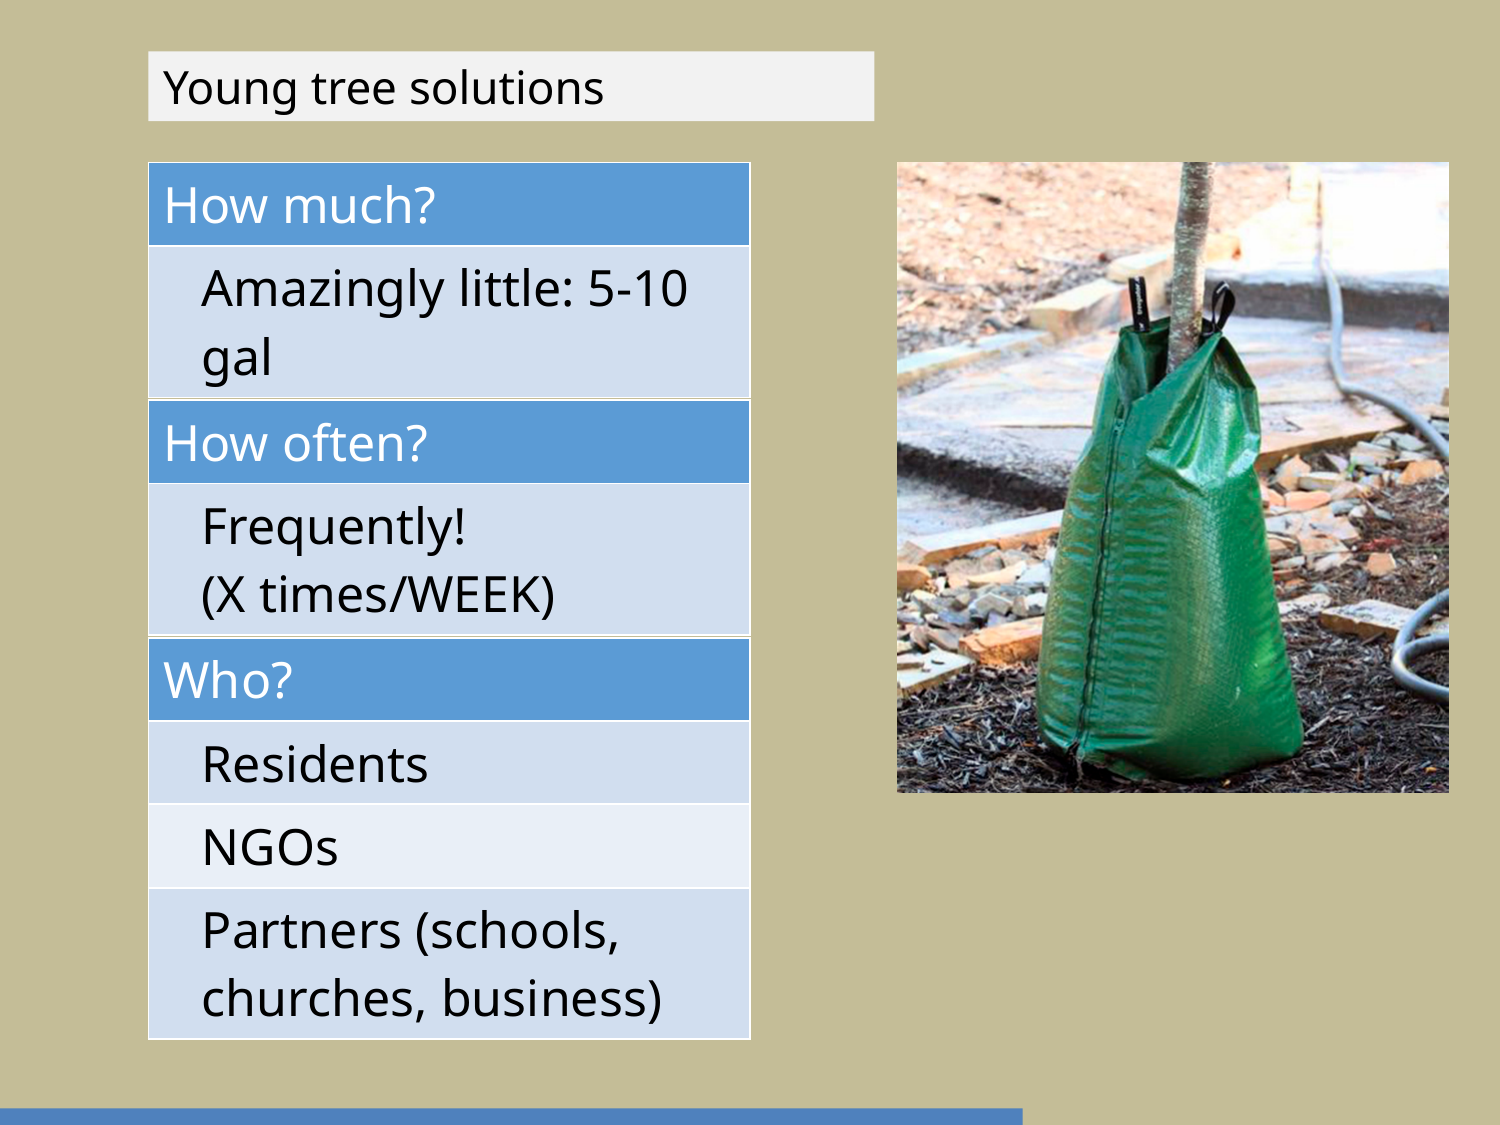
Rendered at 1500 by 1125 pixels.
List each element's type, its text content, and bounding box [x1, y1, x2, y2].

table_cell NGOs [149, 805, 749, 887]
table_header Who? [149, 639, 749, 720]
table_header How often? [149, 401, 749, 483]
table_cell Partners (schools, churches, business) [149, 889, 749, 1038]
text_box [0, 1107, 1024, 1125]
table_cell Amazingly little: 5-10 gal [149, 247, 749, 397]
table_cell Frequently! (X times/WEEK) [149, 484, 749, 634]
table_header How much? [149, 163, 749, 245]
table_cell Residents [149, 722, 749, 803]
text_box Young tree solutions [148, 51, 875, 122]
picture [897, 162, 1449, 793]
